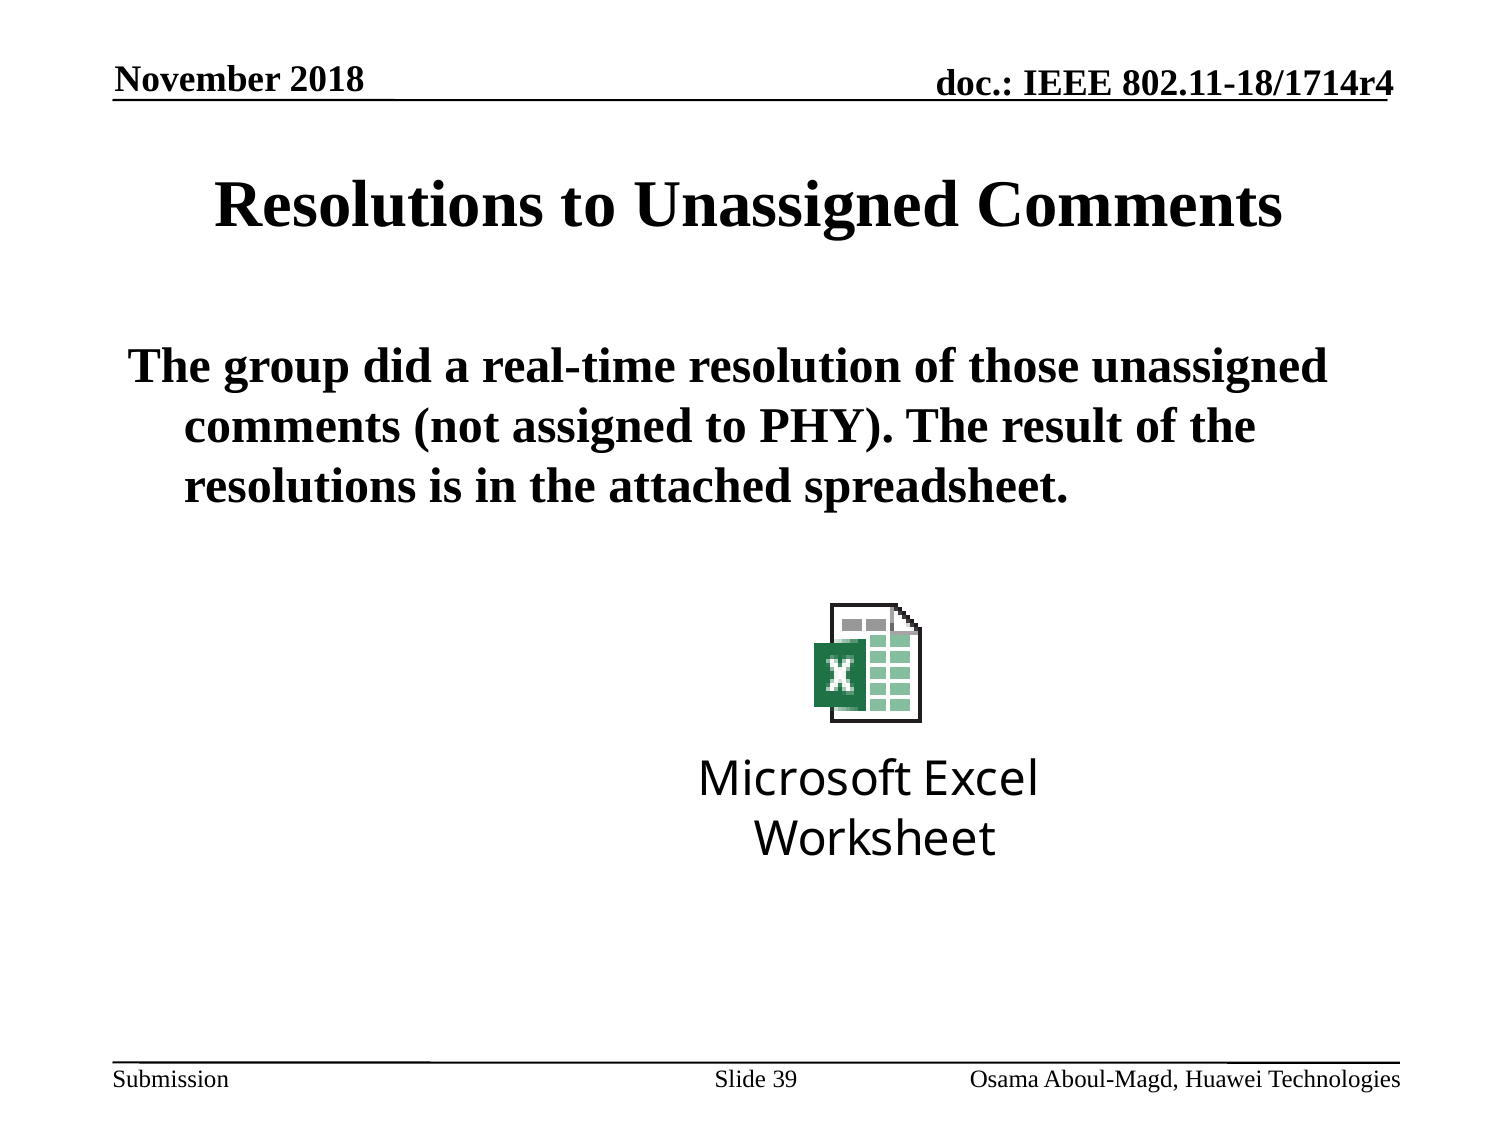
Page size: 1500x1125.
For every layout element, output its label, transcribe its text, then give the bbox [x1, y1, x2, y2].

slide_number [114, 54, 423, 100]
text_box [680, 598, 1068, 926]
list The group did a real-time resolution of those unassigned comments (not assigned to PHY). The result of the resolutions is in the attached spreadsheet. [112, 324, 1388, 1000]
slide_number Slide 39 [712, 1061, 800, 1123]
title Resolutions to Unassigned Comments [112, 112, 1388, 288]
footer Osama Aboul-Magd, Huawei Technologies [878, 1061, 1402, 1093]
